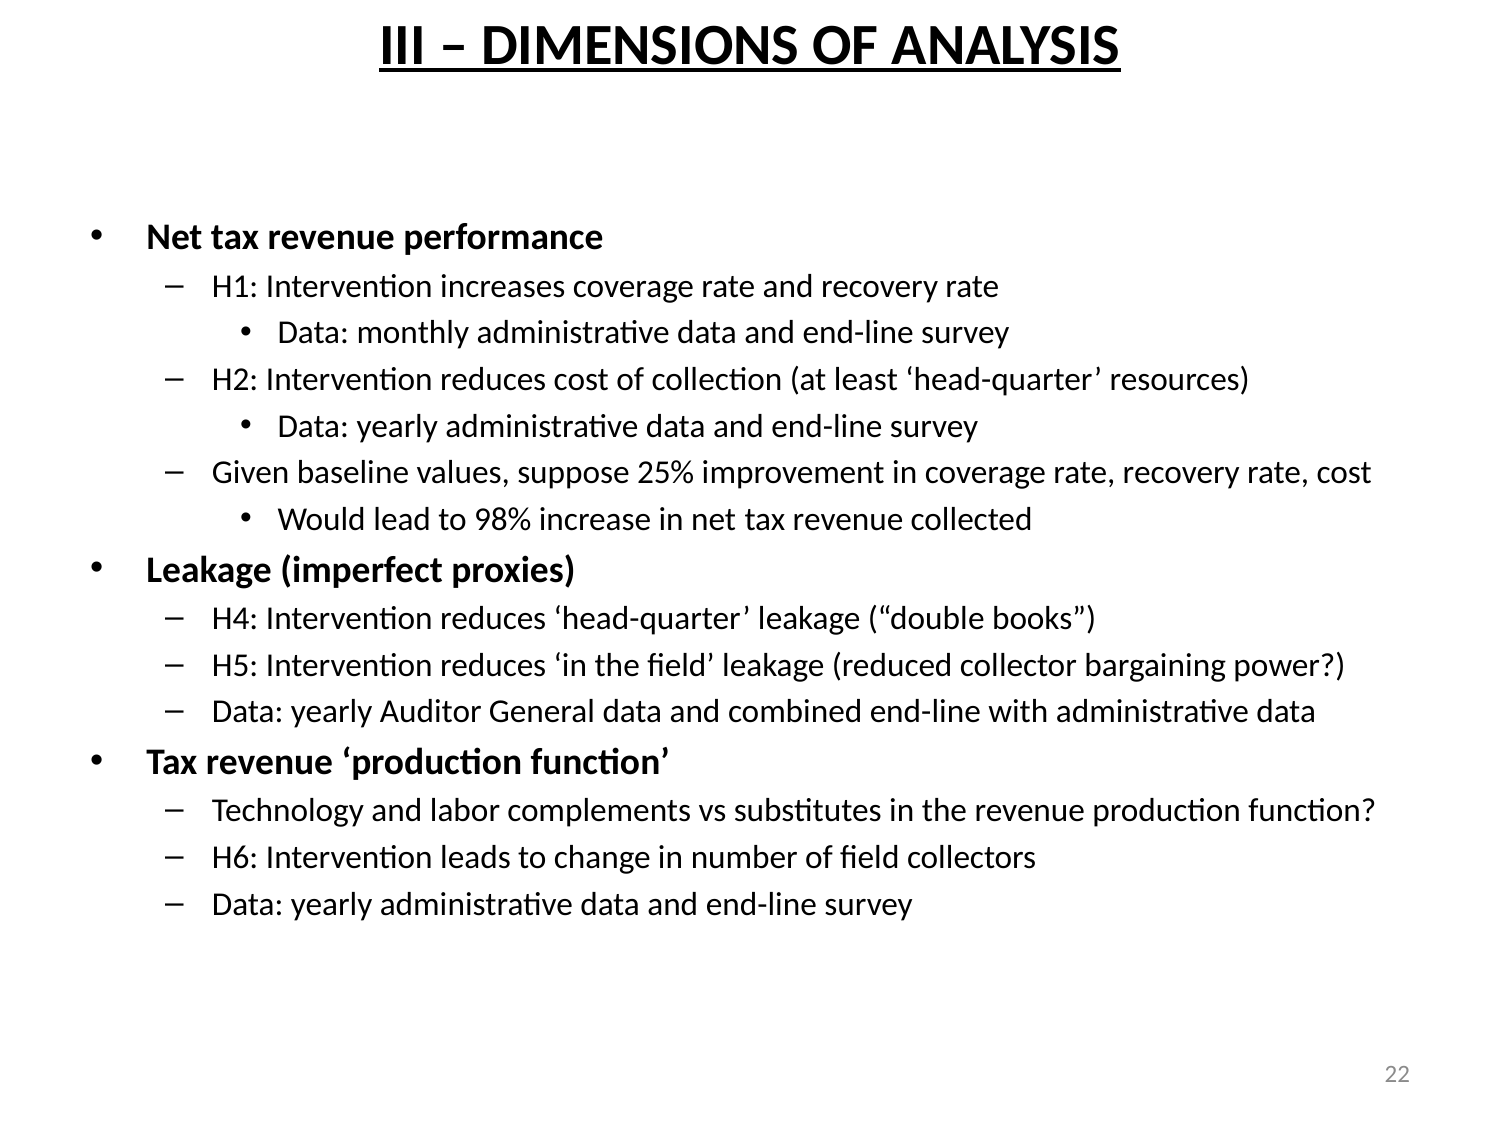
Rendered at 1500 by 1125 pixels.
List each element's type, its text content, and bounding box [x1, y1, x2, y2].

title III – DIMENSIONS OF ANALYSIS [75, 0, 1425, 100]
slide_number 22 [1074, 1042, 1425, 1103]
